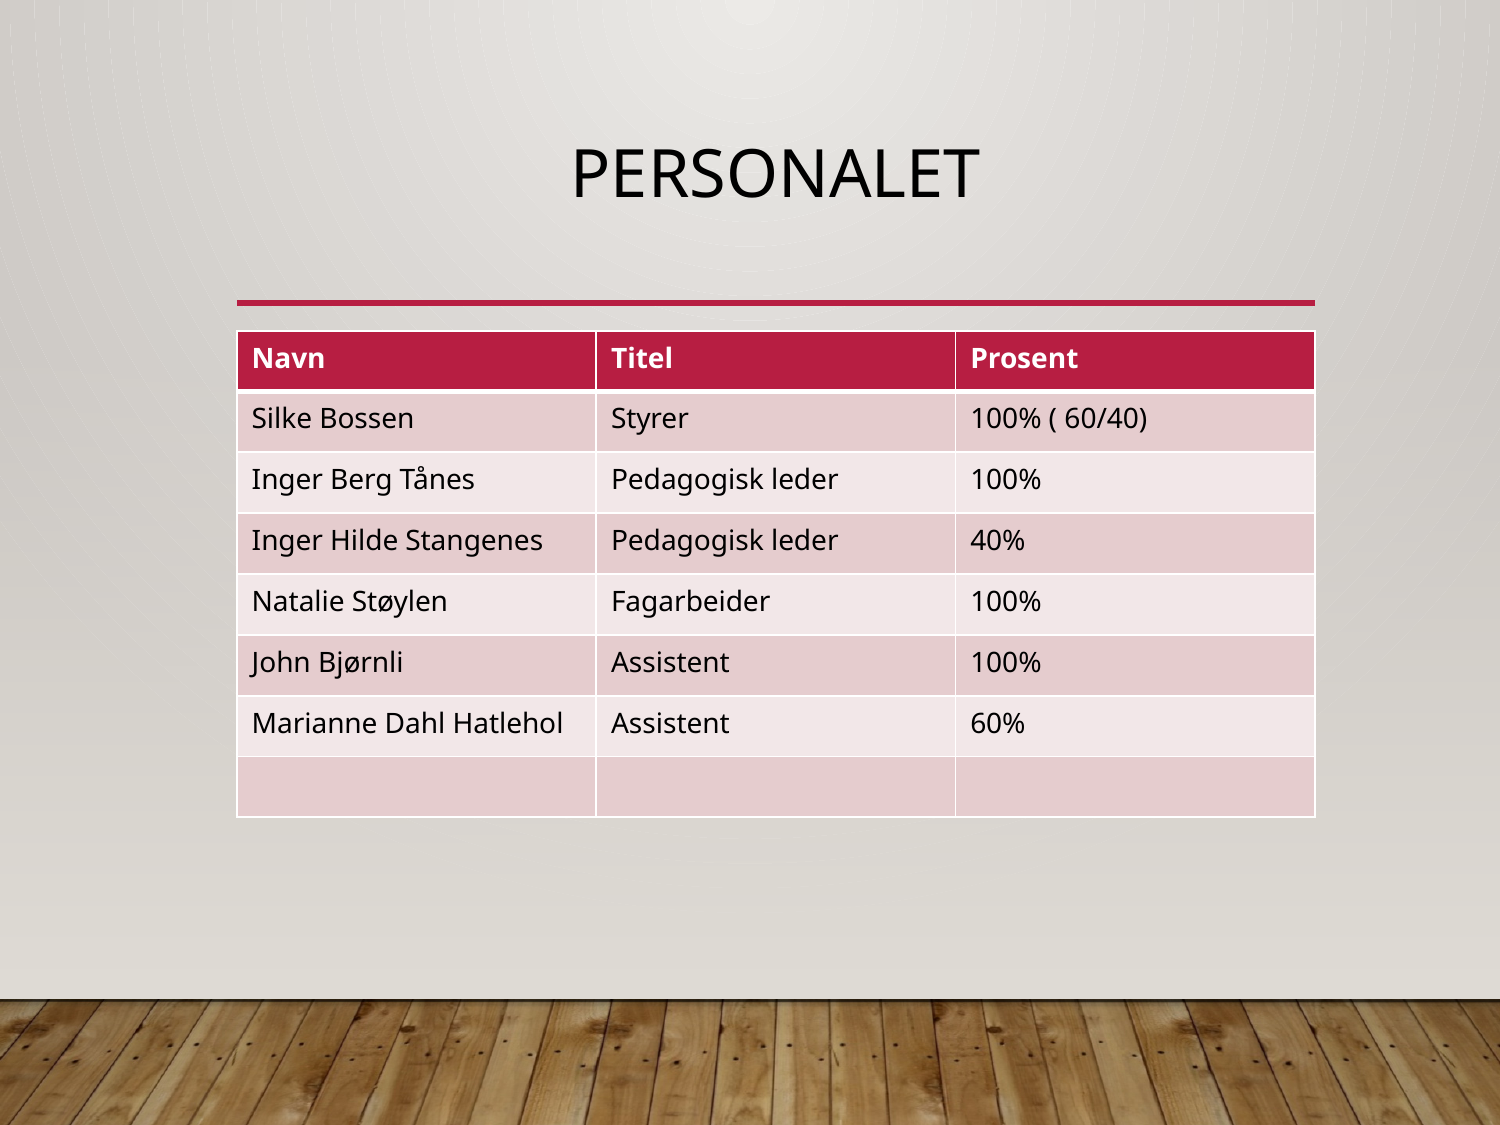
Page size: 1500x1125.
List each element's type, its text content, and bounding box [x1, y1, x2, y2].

table_cell Pedagogisk leder [597, 453, 955, 512]
table_cell [238, 757, 595, 816]
title Personalet [236, 131, 1315, 305]
table_cell 100% ( 60/40) [956, 394, 1314, 451]
picture [0, 999, 1500, 1125]
table_cell Assistent [597, 636, 955, 695]
table_cell Inger Hilde Stangenes [238, 514, 595, 573]
table_cell Marianne Dahl Hatlehol [238, 697, 595, 756]
table_header Navn [238, 332, 595, 389]
table_cell Styrer [597, 394, 955, 451]
table_cell 100% [956, 453, 1314, 512]
table_cell 100% [956, 575, 1314, 634]
table_cell 60% [956, 697, 1314, 756]
table_cell [956, 757, 1314, 816]
table_cell Assistent [597, 697, 955, 756]
table_cell Fagarbeider [597, 575, 955, 634]
table_cell John Bjørnli [238, 636, 595, 695]
table_cell 40% [956, 514, 1314, 573]
table_cell Natalie Støylen [238, 575, 595, 634]
table_cell Silke Bossen [238, 394, 595, 451]
table_cell Inger Berg Tånes [238, 453, 595, 512]
table_cell [597, 757, 955, 816]
table_cell Pedagogisk leder [597, 514, 955, 573]
table_header Prosent [956, 332, 1314, 389]
table_cell 100% [956, 636, 1314, 695]
table_header Titel [597, 332, 955, 389]
